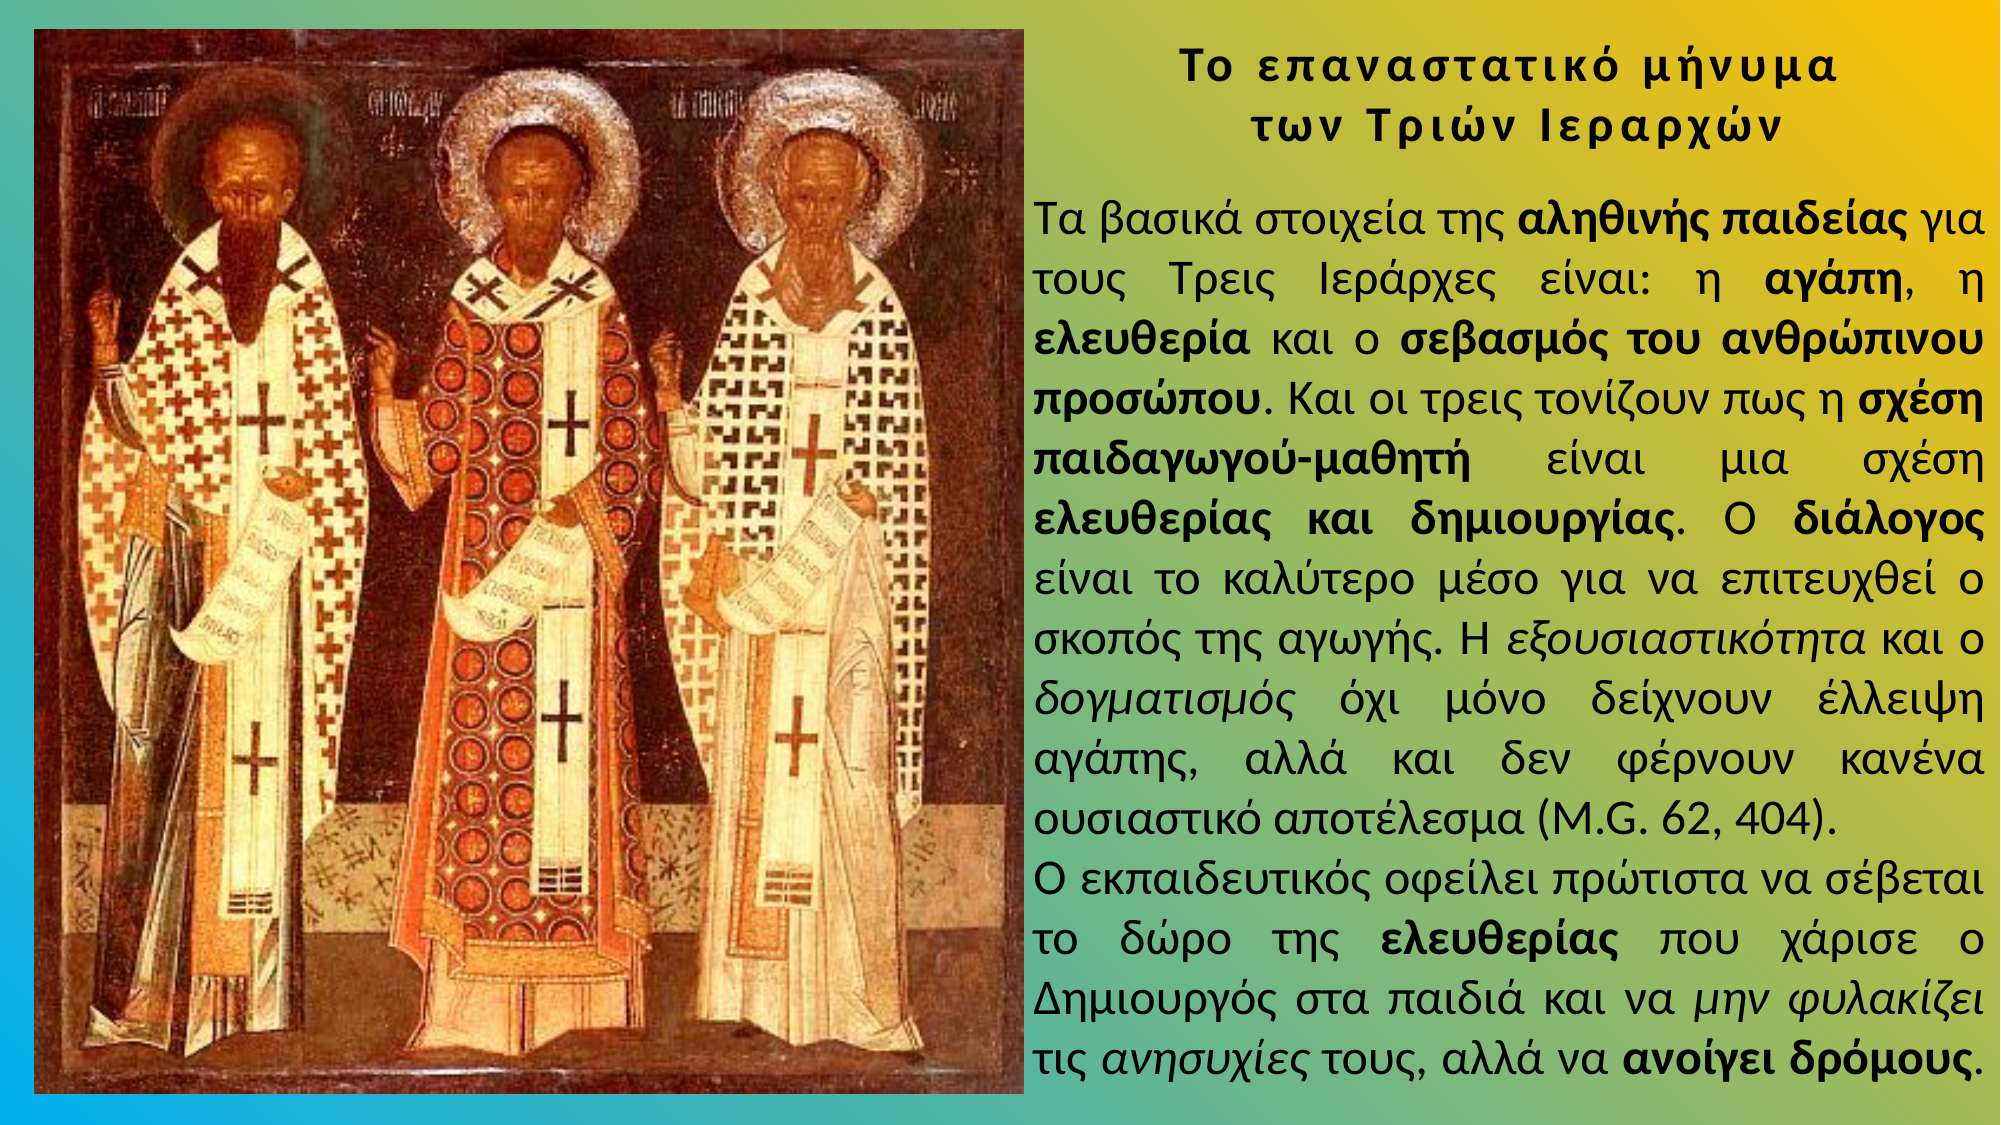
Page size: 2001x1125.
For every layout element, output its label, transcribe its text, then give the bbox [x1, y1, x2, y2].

picture [0, 29, 1025, 1125]
text_box Το επαναστατικό μήνυμα των Τριών Ιεραρχών [1035, 24, 2000, 159]
text_box Τα βασικά στοιχεία της αληθινής παιδείας για τους Τρεις Ιεράρχες είναι: η αγάπη, η ελευθερία και ο σεβασμός του ανθρώπινου προσώπου. Και οι τρεις τονίζουν πως η σχέση παιδαγωγού-μαθητή είναι μια σχέση ελευθερίας και δημιουργίας. Ο διάλογος είναι το καλύτερο μέσο για να επιτευχθεί ο σκοπός της αγωγής. Η εξουσιαστικότητα και ο δογματισμός όχι μόνο δείχνουν έλλειψη αγάπης, αλλά και δεν φέρνουν κανένα ουσιαστικό αποτέλεσμα (M.G. 62, 404). Ο εκπαιδευτικός οφείλει πρώτιστα να σέβεται το δώρο της ελευθερίας που χάρισε ο Δημιουργός στα παιδιά και να μην φυλακίζει τις ανησυχίες τους, αλλά να ανοίγει δρόμους. [1018, 177, 2000, 1125]
